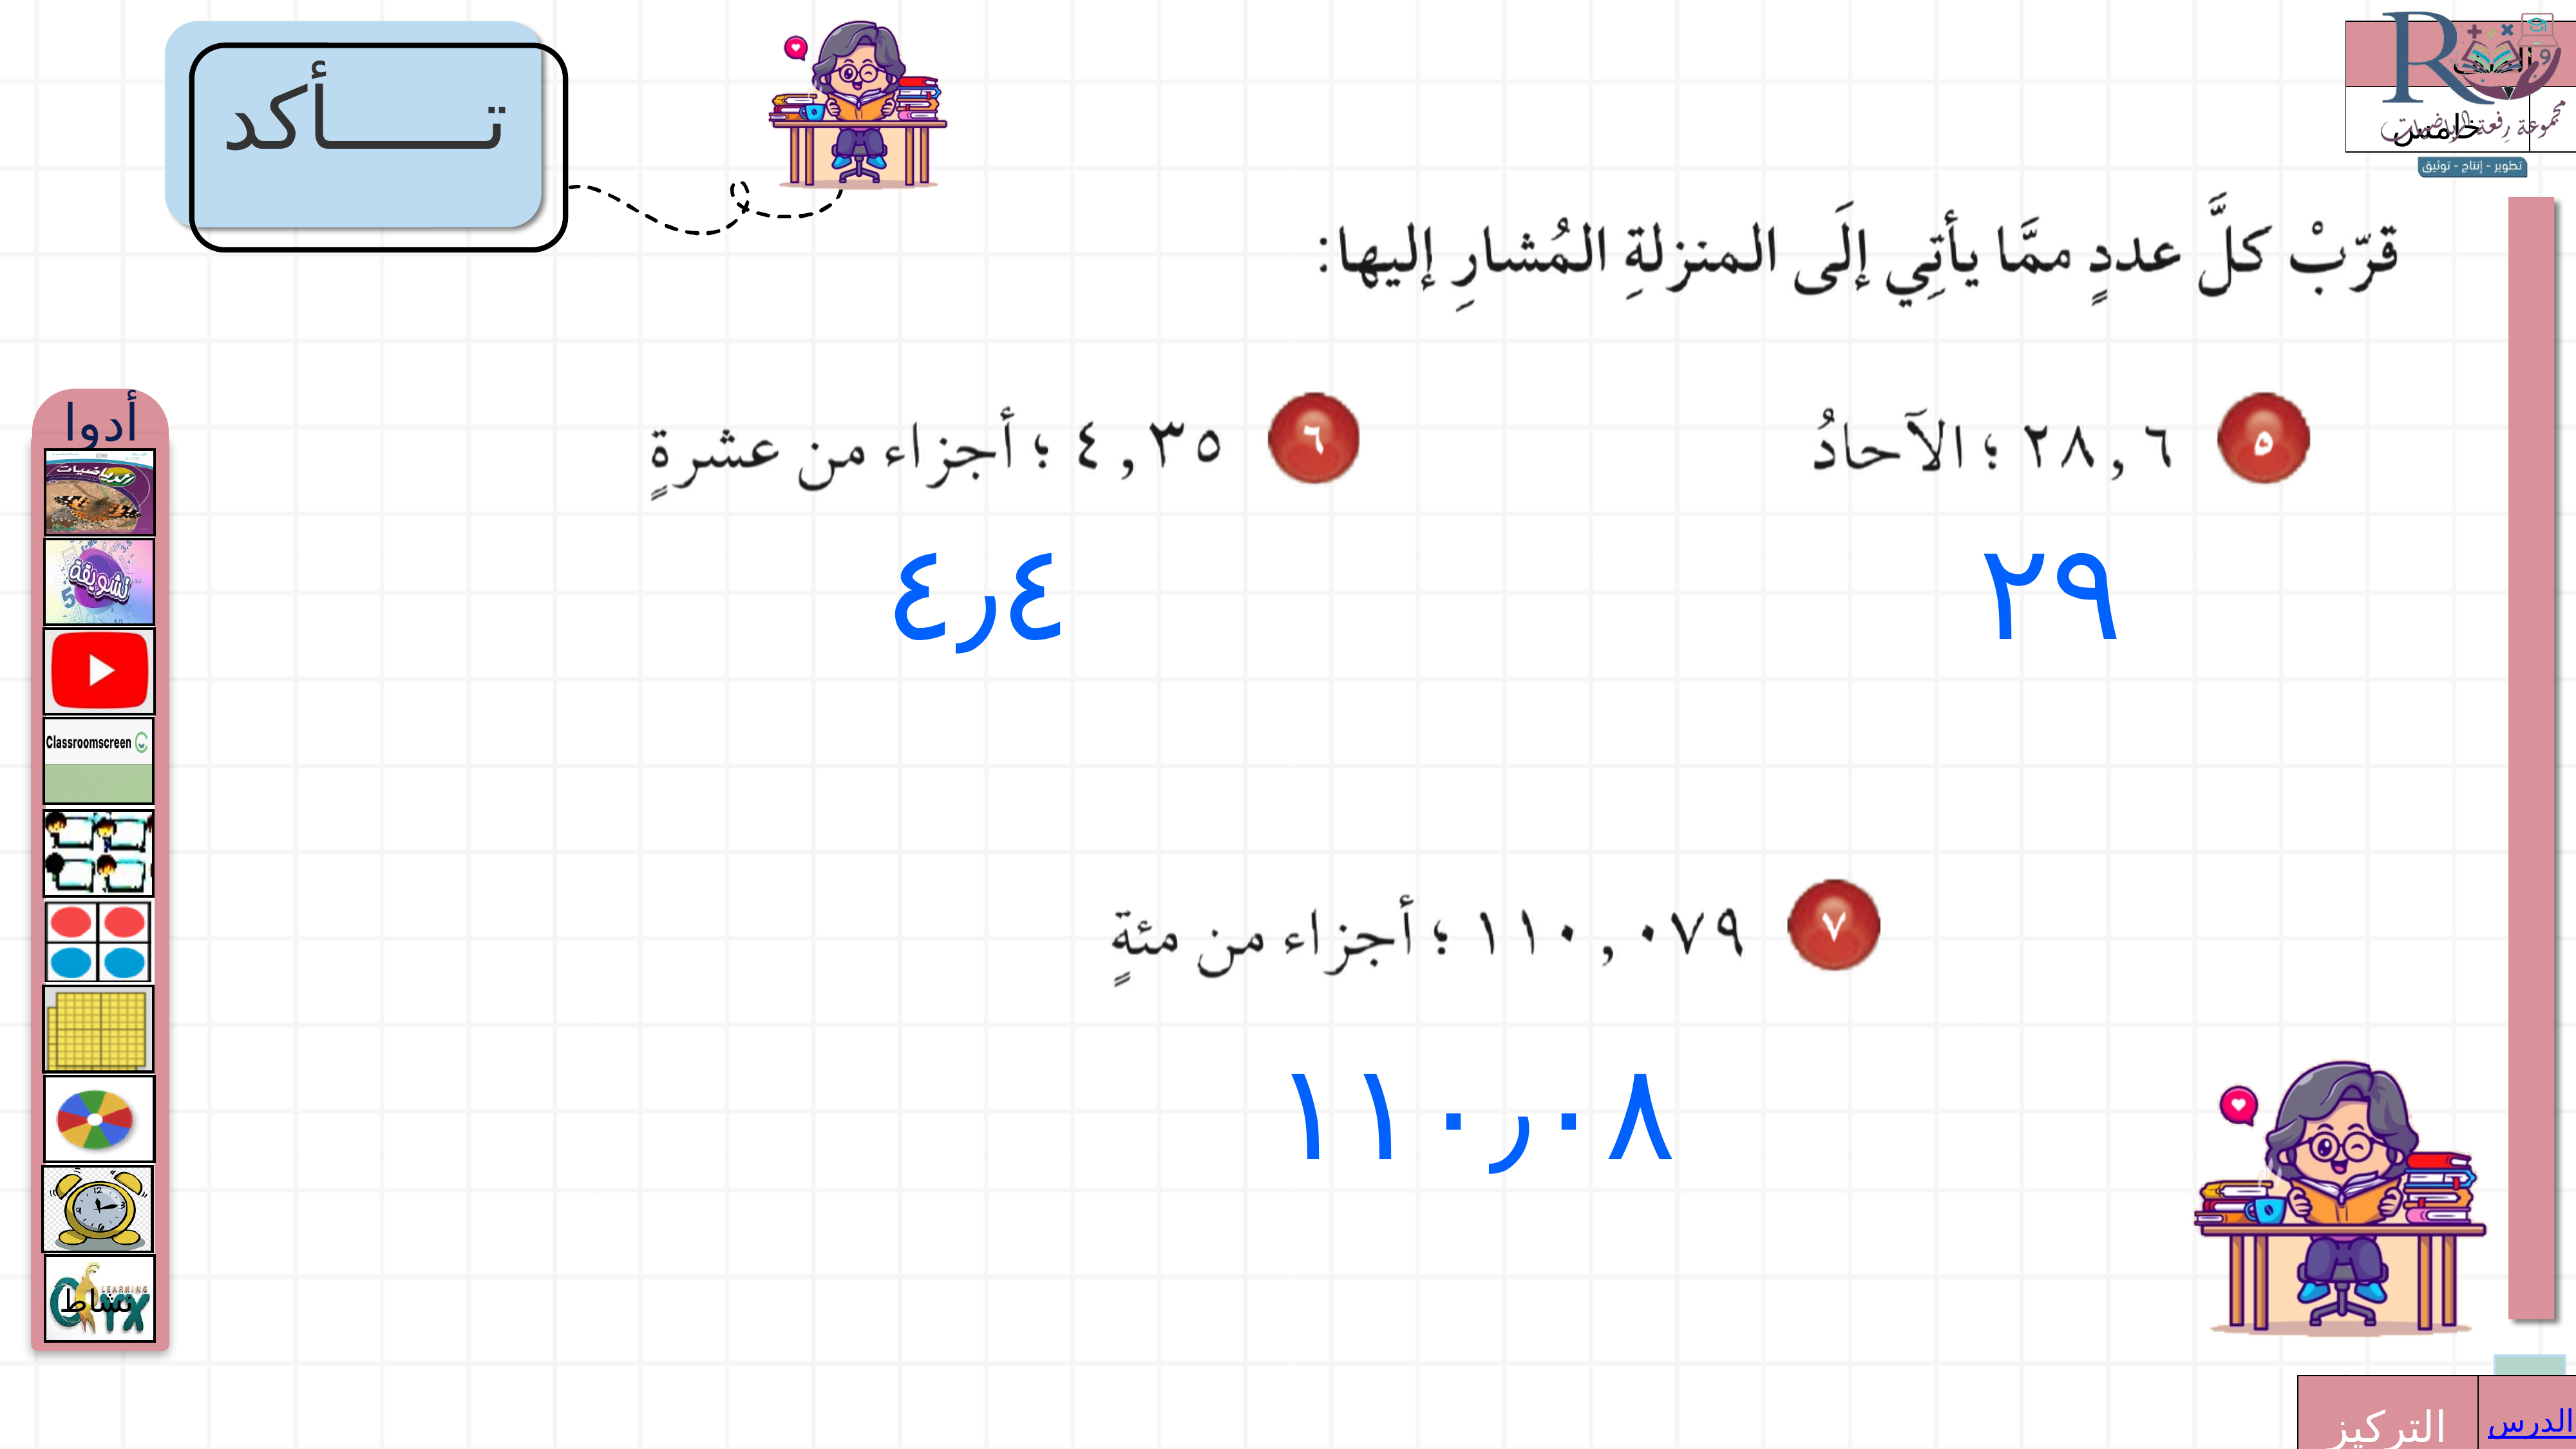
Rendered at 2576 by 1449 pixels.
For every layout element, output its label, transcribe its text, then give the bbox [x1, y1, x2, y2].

picture [1314, 0, 2576, 324]
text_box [146, 8, 954, 251]
picture [2161, 1041, 2576, 1375]
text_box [0, 377, 194, 1344]
text_box ٢٩ [1965, 551, 2136, 679]
picture [1038, 855, 1912, 1013]
table_header فكرة الدرس [2479, 1376, 2576, 1449]
text_box ١١٠٫٠٨ [1260, 1025, 1690, 1199]
table_header التركيز [2298, 1376, 2477, 1449]
picture [603, 379, 2347, 538]
text_box ٤٫٤ [871, 551, 1084, 679]
